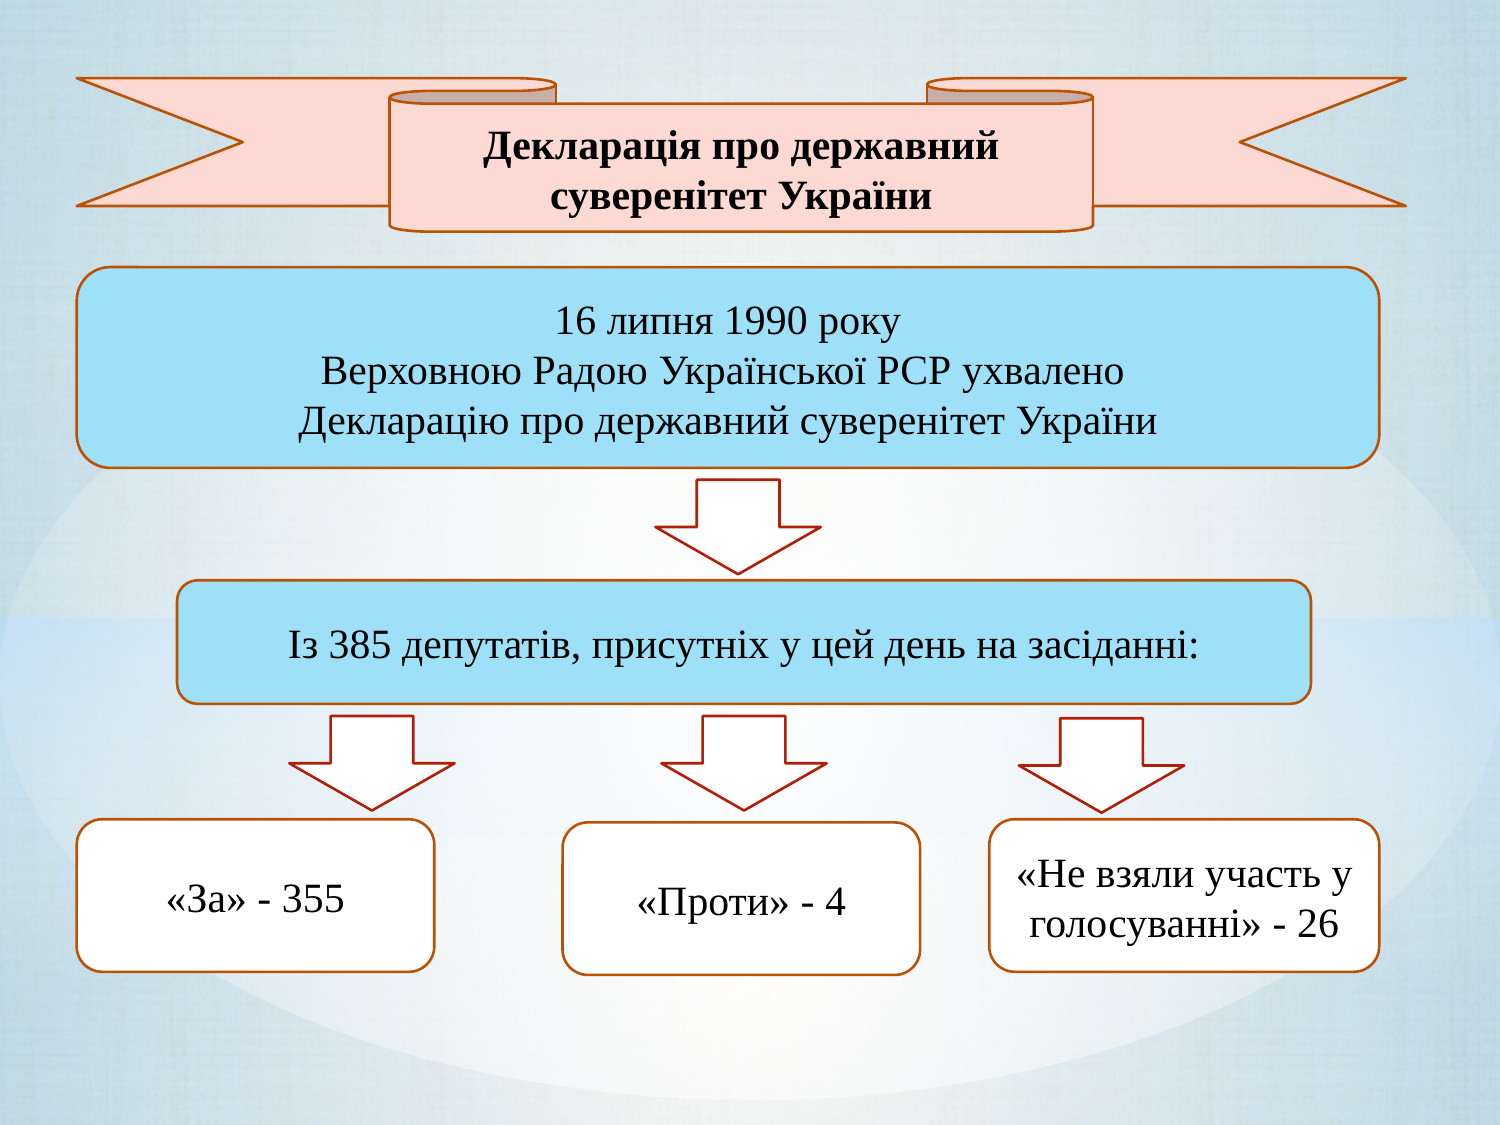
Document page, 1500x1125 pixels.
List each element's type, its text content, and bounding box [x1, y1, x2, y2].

text_box 16 липня 1990 року Верховною Радою Української РСР ухвалено Декларацію про державний суверенітет України [75, 265, 1381, 470]
text_box [1017, 716, 1186, 814]
text_box Із 385 депутатів, присутніх у цей день на засіданні: [175, 578, 1313, 706]
text_box «За» - 355 [75, 817, 436, 974]
text_box «Не взяли участь у голосуванні» - 26 [987, 817, 1381, 974]
text_box [287, 714, 456, 812]
text_box [660, 714, 828, 812]
text_box Декларація про державний суверенітет України [75, 76, 1408, 233]
text_box [654, 478, 823, 576]
text_box «Проти» - 4 [561, 821, 922, 977]
